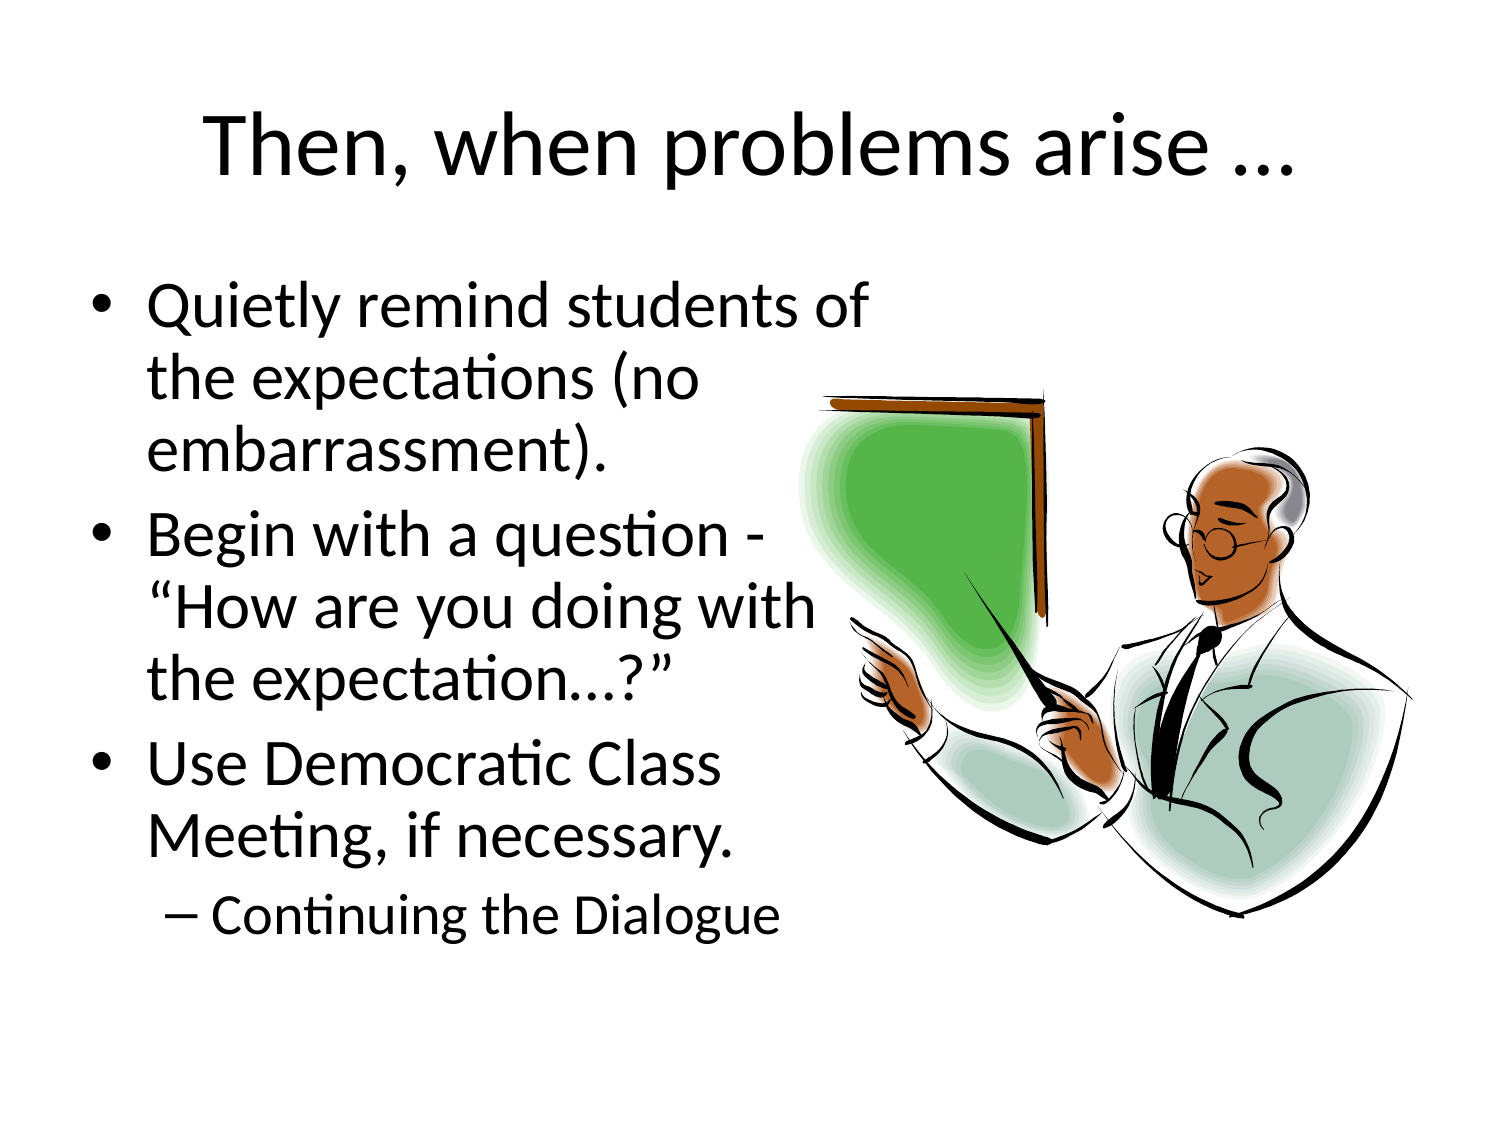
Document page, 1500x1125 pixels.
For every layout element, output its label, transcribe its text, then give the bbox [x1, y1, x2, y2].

picture [790, 387, 1413, 920]
title Then, when problems arise … [75, 45, 1425, 233]
list Quietly remind students of the expectations (no embarrassment). Begin with a question - “How are you doing with the expectation…?” Use Democratic Class Meeting, if necessary. Continuing the Dialogue [75, 262, 925, 1005]
